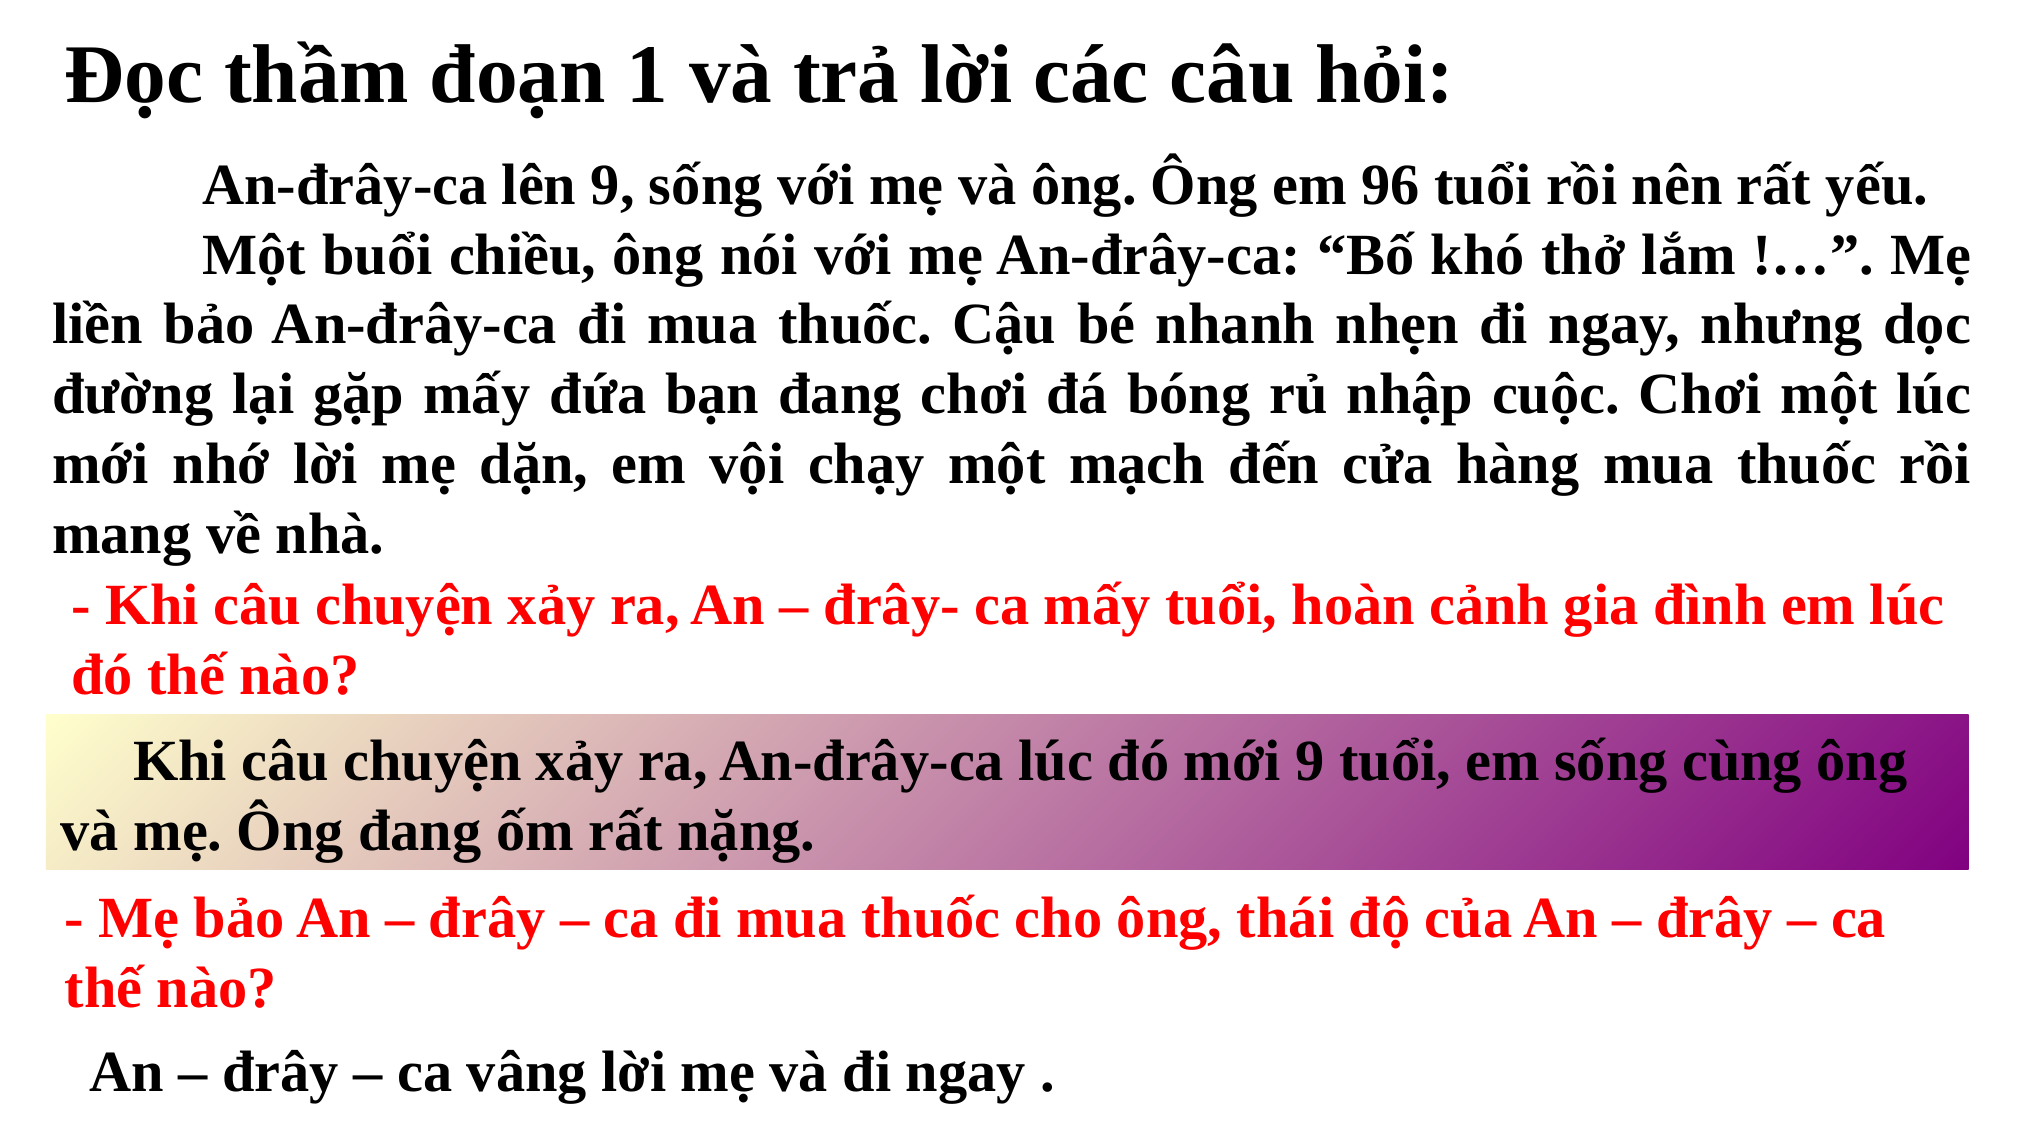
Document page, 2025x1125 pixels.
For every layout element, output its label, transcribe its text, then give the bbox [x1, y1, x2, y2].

text_box - Mẹ bảo An – đrây – ca đi mua thuốc cho ông, thái độ của An – đrây – ca thế nào? [50, 871, 1969, 1027]
text_box - Khi câu chuyện xảy ra, An – đrây- ca mấy tuổi, hoàn cảnh gia đình em lúc đó thế nào? [56, 558, 1969, 714]
text_box An-đrây-ca lên 9, sống với mẹ và ông. Ông em 96 tuổi rồi nên rất yếu. Một buổi chiều, ông nói với mẹ An-đrây-ca: “Bố khó thở lắm !…”. Mẹ liền bảo An-đrây-ca đi mua thuốc. Cậu bé nhanh nhẹn đi ngay, nhưng dọc đường lại gặp mấy đứa bạn đang chơi đá bóng rủ nhập cuộc. Chơi một lúc mới nhớ lời mẹ dặn, em vội chạy một mạch đến cửa hàng mua thuốc rồi mang về nhà. [37, 138, 1988, 573]
text_box An – đrây – ca vâng lời mẹ và đi ngay . [74, 1026, 1847, 1111]
text_box Khi câu chuyện xảy ra, An-đrây-ca lúc đó mới 9 tuổi, em sống cùng ông và mẹ. Ông đang ốm rất nặng. [45, 714, 1969, 870]
text_box Đọc thầm đoạn 1 và trả lời các câu hỏi: [49, 12, 2000, 127]
